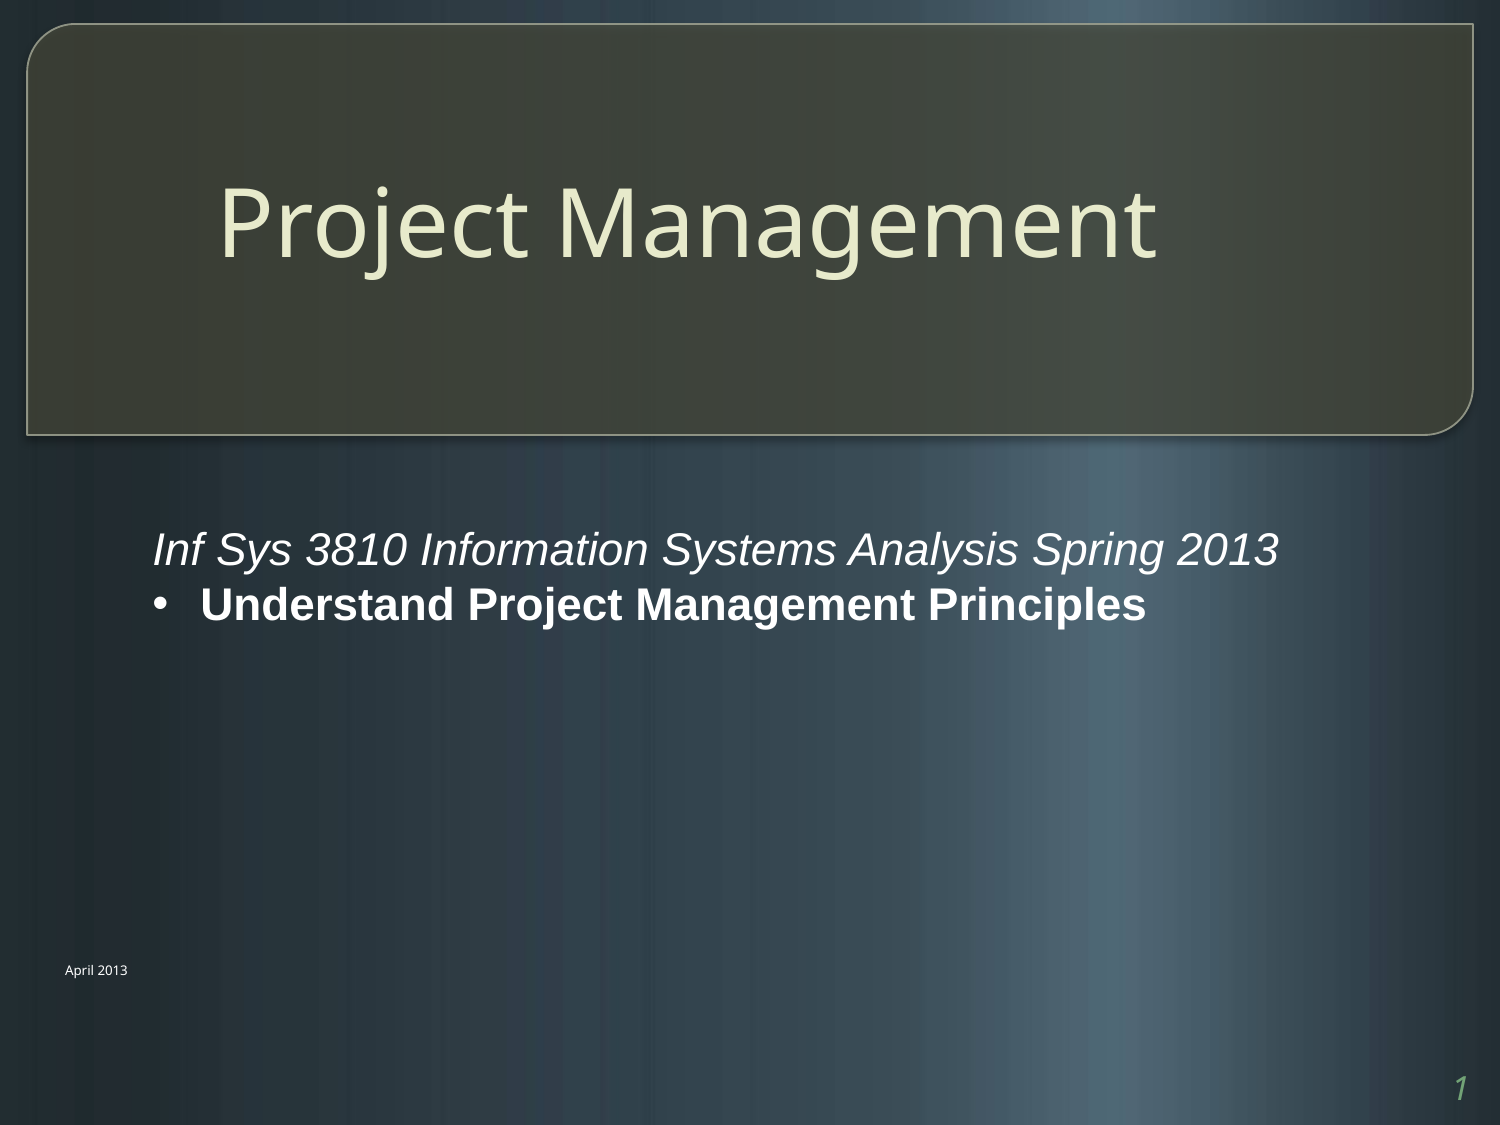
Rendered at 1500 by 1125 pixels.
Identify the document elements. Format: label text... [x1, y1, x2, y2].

picture [0, 0, 1500, 1125]
title Project Management [50, 125, 1325, 313]
text_box Inf Sys 3810 Information Systems Analysis Spring 2013 Understand Project Management Principles [137, 512, 1313, 698]
subtitle April 2013 [50, 912, 238, 988]
slide_number 1 [1417, 1067, 1494, 1113]
